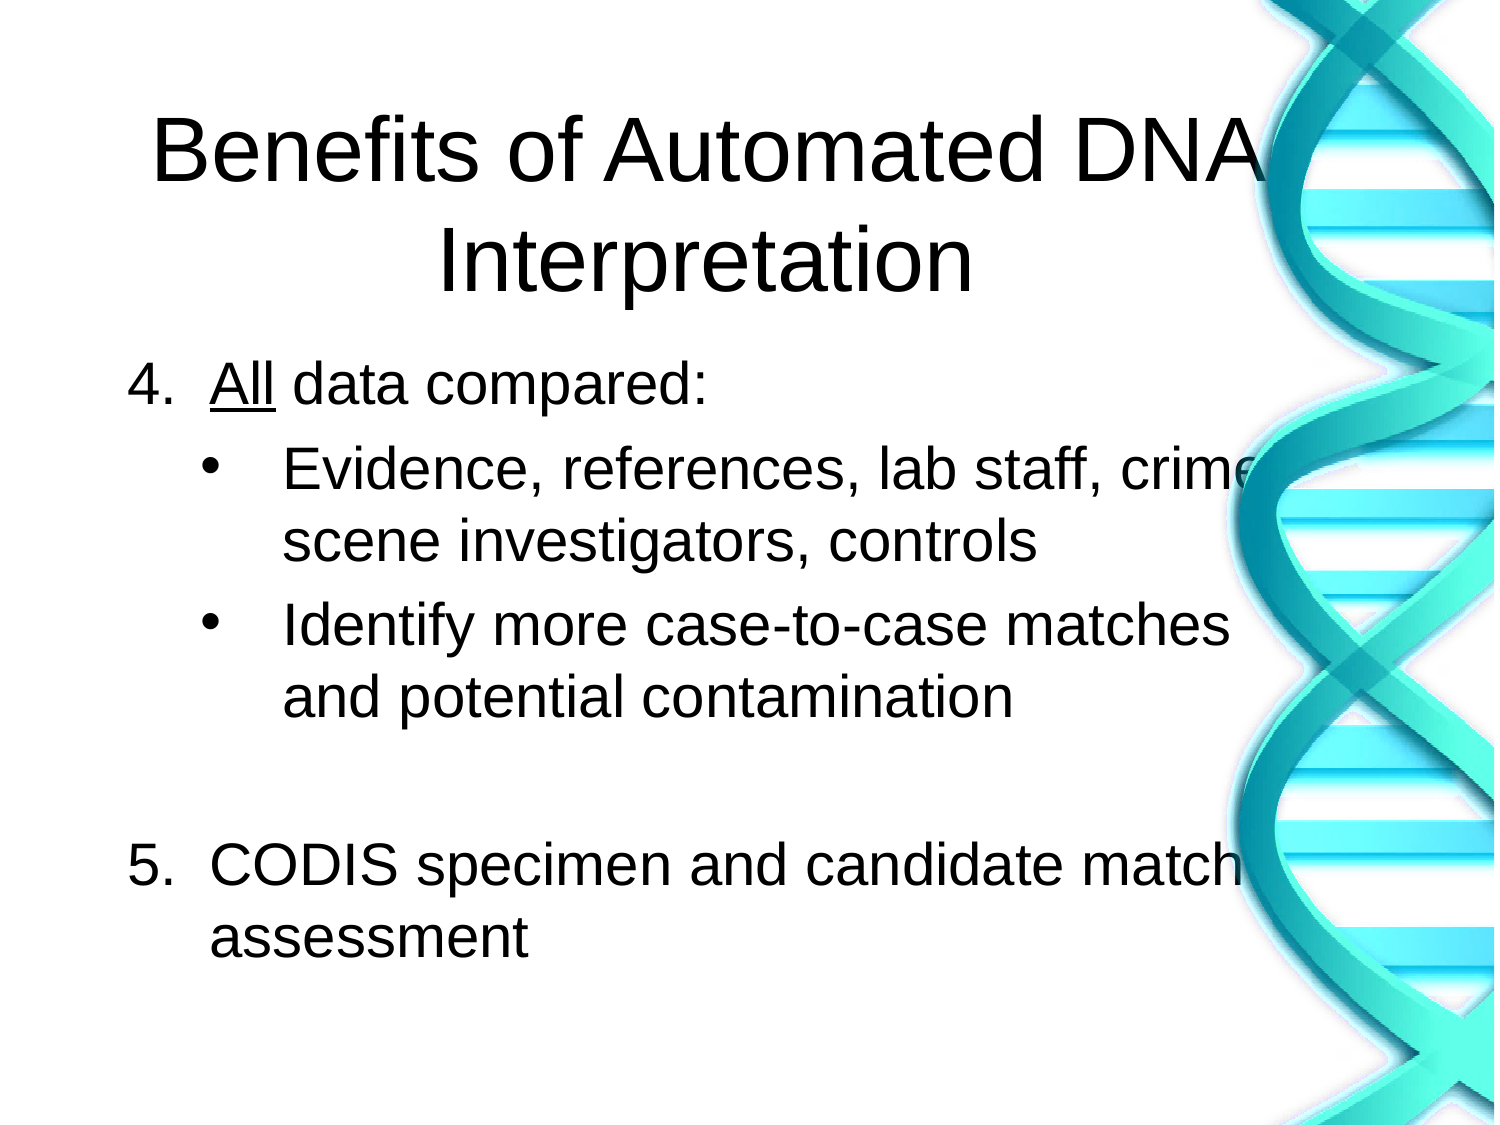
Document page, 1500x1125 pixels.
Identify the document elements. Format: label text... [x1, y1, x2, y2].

subtitle All data compared: Evidence, references, lab staff, crime scene investigators, controls Identify more case-to-case matches and potential contamination CODIS specimen and candidate match assessment [112, 337, 844, 988]
picture [849, 0, 1495, 1125]
title Benefits of Automated DNA Interpretation [112, 99, 844, 300]
